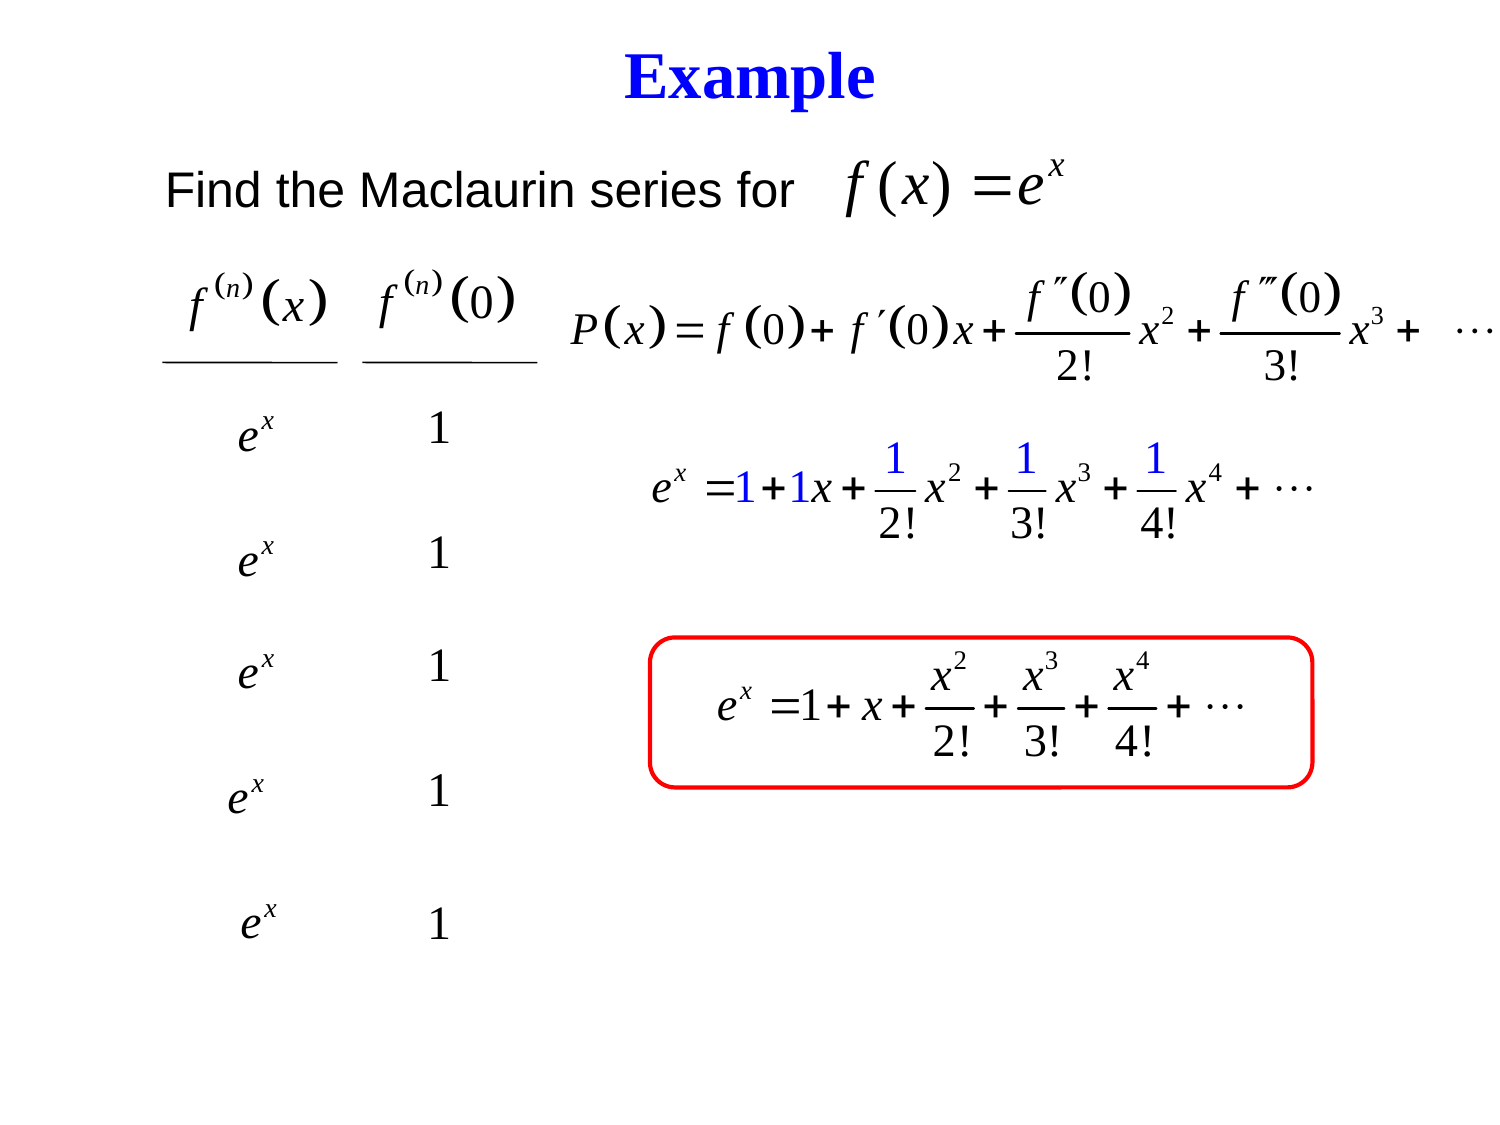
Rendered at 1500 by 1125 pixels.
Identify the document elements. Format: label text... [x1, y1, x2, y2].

text_box Example [585, 23, 915, 122]
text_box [424, 399, 454, 453]
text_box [230, 636, 284, 702]
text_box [220, 761, 274, 826]
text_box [172, 265, 334, 351]
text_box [424, 895, 454, 949]
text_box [230, 398, 284, 464]
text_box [562, 265, 1496, 391]
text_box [233, 886, 286, 951]
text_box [230, 523, 284, 589]
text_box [710, 638, 1244, 767]
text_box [824, 137, 1078, 231]
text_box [362, 262, 520, 347]
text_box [424, 637, 454, 690]
text_box [649, 637, 1313, 788]
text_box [424, 524, 454, 578]
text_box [424, 761, 454, 815]
text_box Find the Maclaurin series for [150, 149, 819, 225]
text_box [644, 428, 1314, 549]
